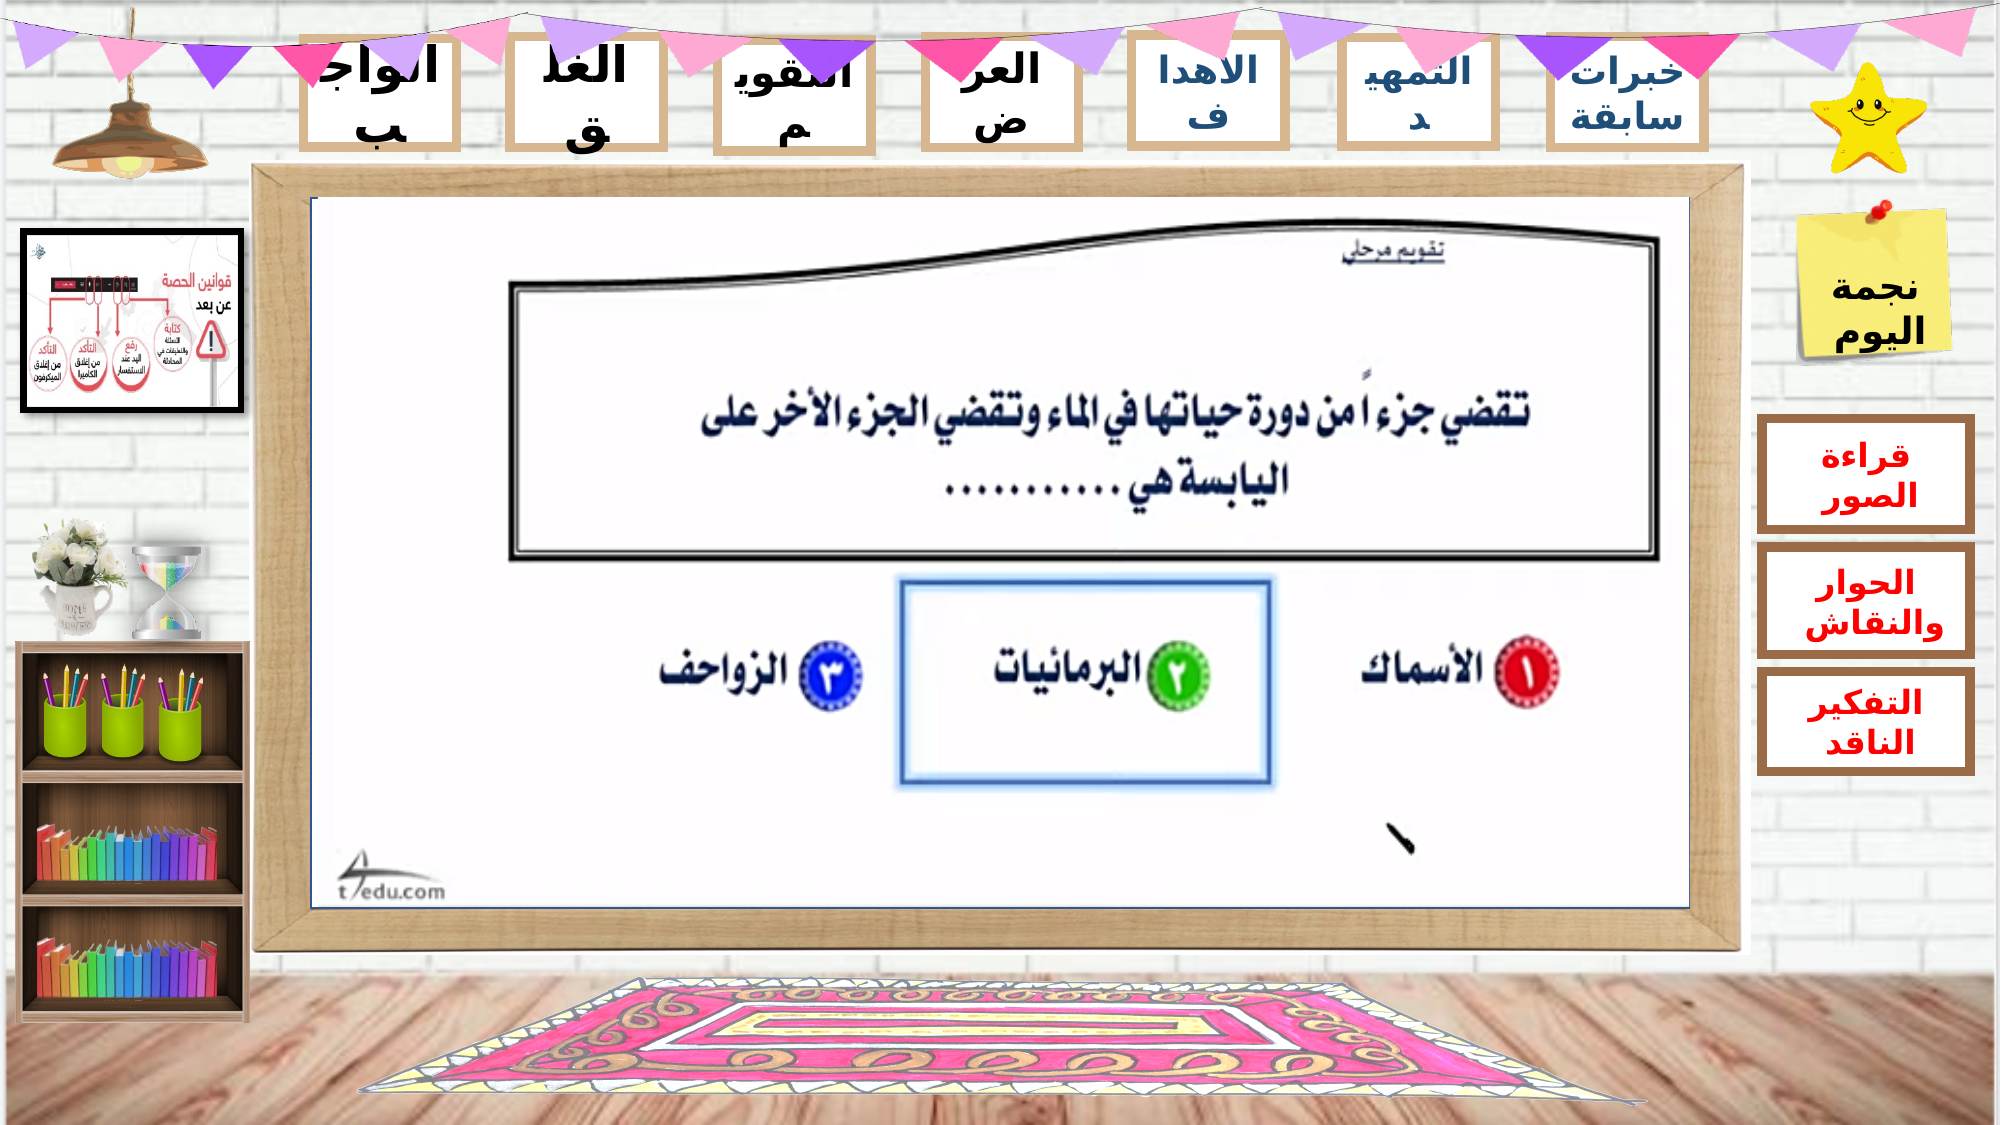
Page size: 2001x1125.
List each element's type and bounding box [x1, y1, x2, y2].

picture [0, 0, 2000, 1125]
text_box [1762, 418, 1971, 772]
